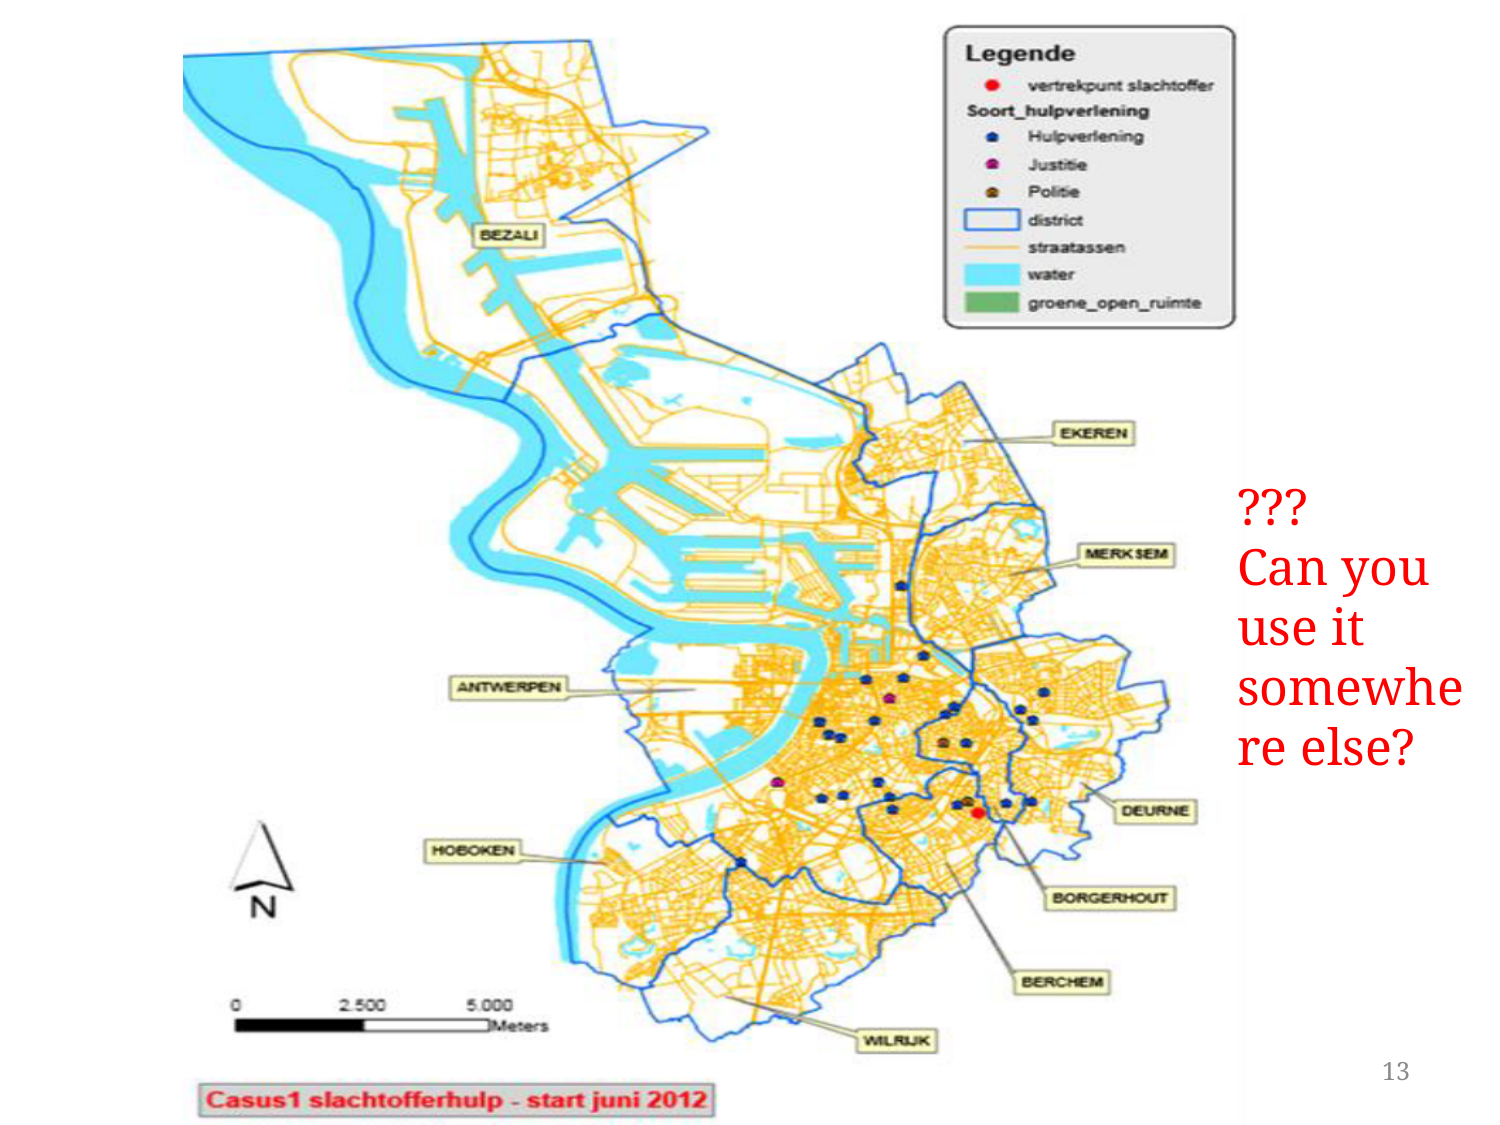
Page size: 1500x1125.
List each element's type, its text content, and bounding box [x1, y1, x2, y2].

picture [182, 13, 1247, 1125]
text_box ??? Can you use it somewhere else? [1250, 467, 1500, 783]
slide_number 13 [1250, 1042, 1425, 1103]
